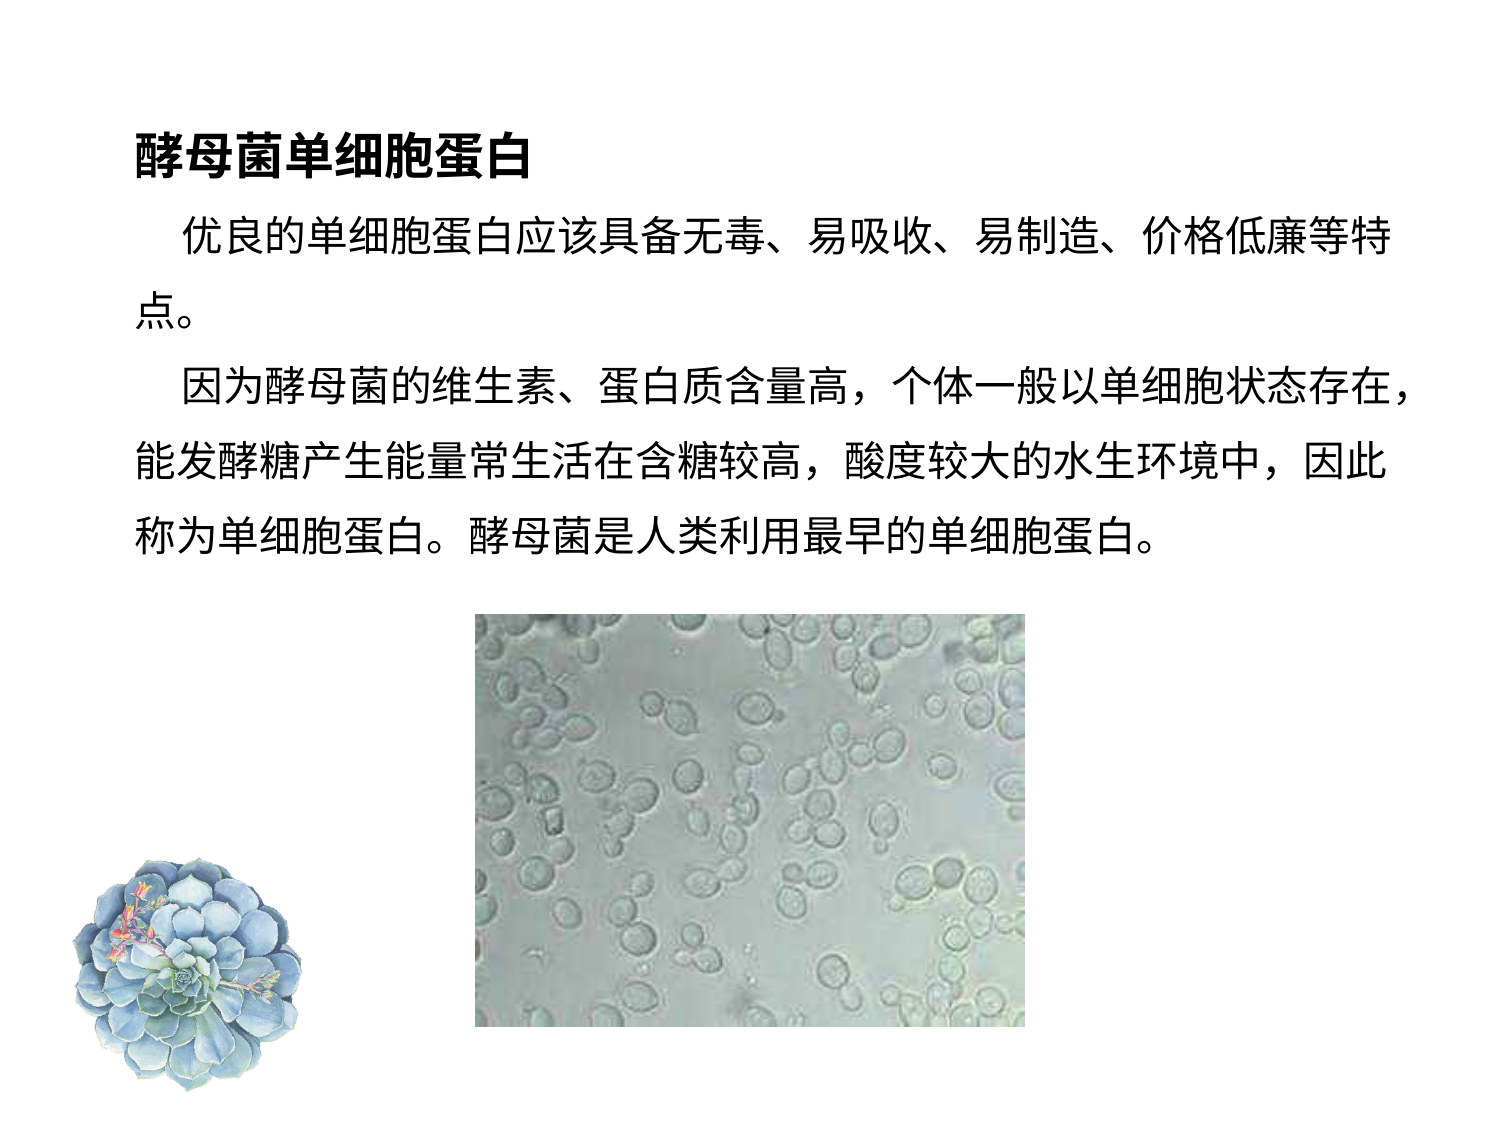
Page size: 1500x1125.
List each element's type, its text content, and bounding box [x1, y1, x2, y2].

picture [475, 614, 1025, 1027]
text_box 酵母菌单细胞蛋白 优良的单细胞蛋白应该具备无毒、易吸收、易制造、价格低廉等特点。 因为酵母菌的维生素、蛋白质含量高，个体一般以单细胞状态存在，能发酵糖产生能量常生活在含糖较高，酸度较大的水生环境中，因此称为单细胞蛋白。酵母菌是人类利用最早的单细胞蛋白。 [119, 117, 1417, 568]
picture [0, 759, 406, 1125]
